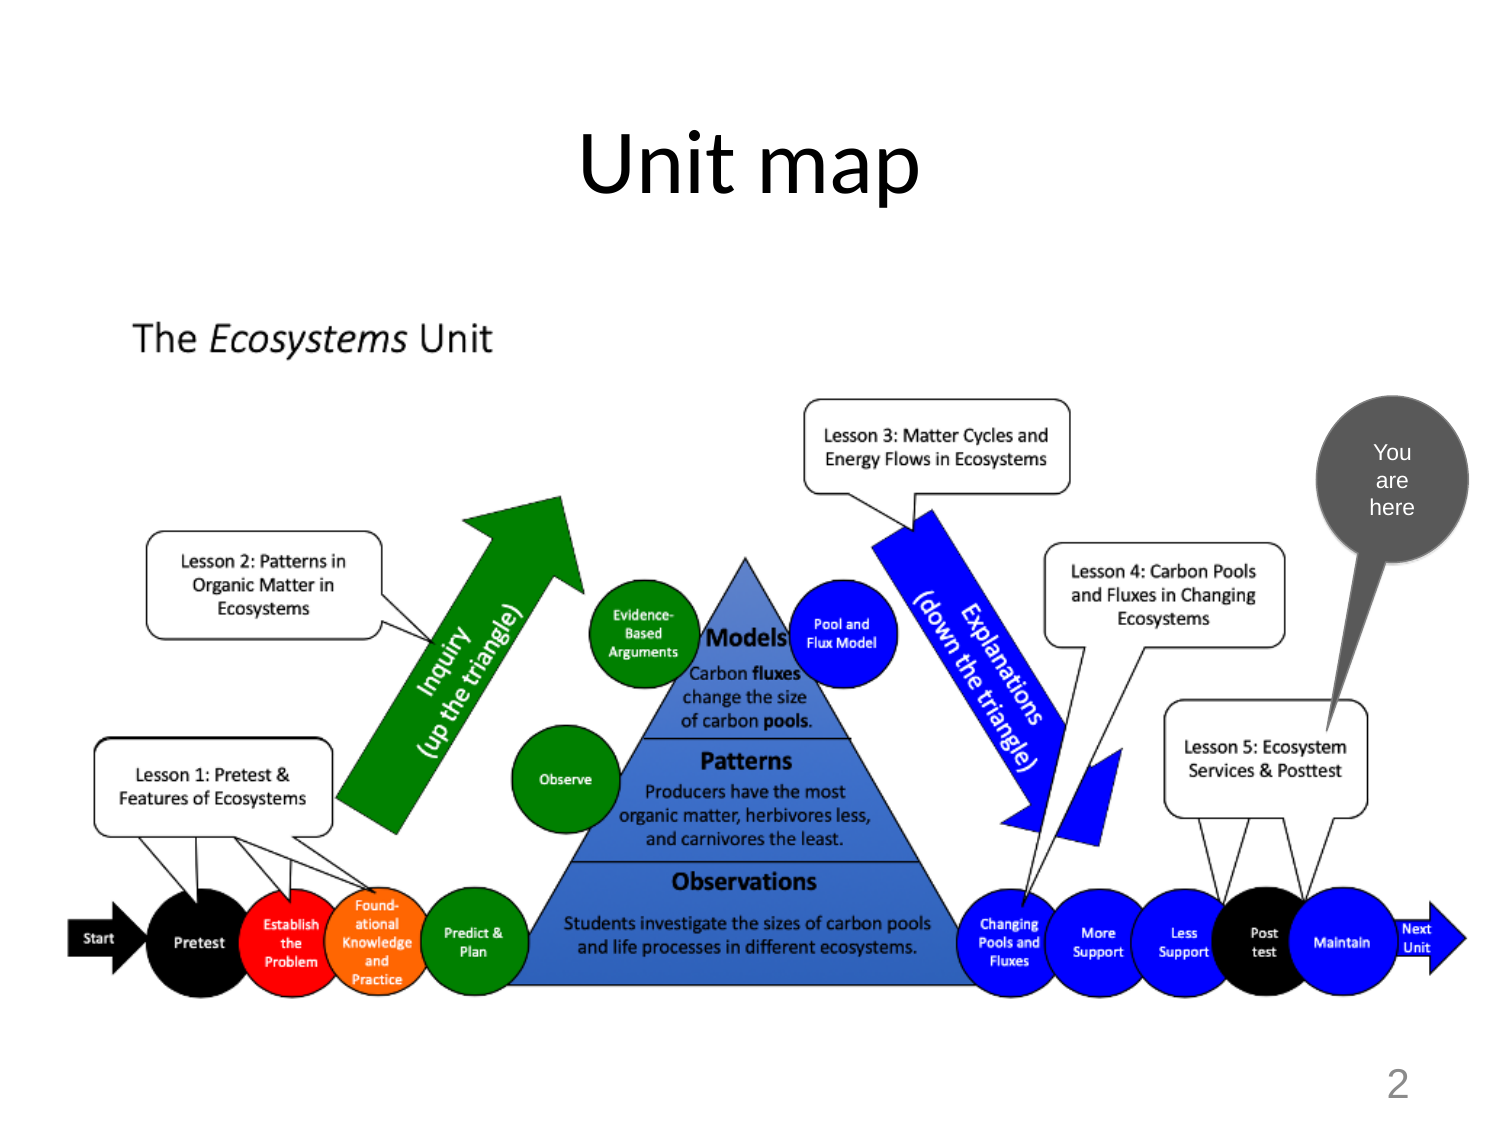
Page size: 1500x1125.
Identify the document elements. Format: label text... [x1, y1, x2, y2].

picture [59, 306, 1473, 1012]
slide_number 2 [1074, 1051, 1425, 1112]
title Unit map [75, 75, 1425, 238]
